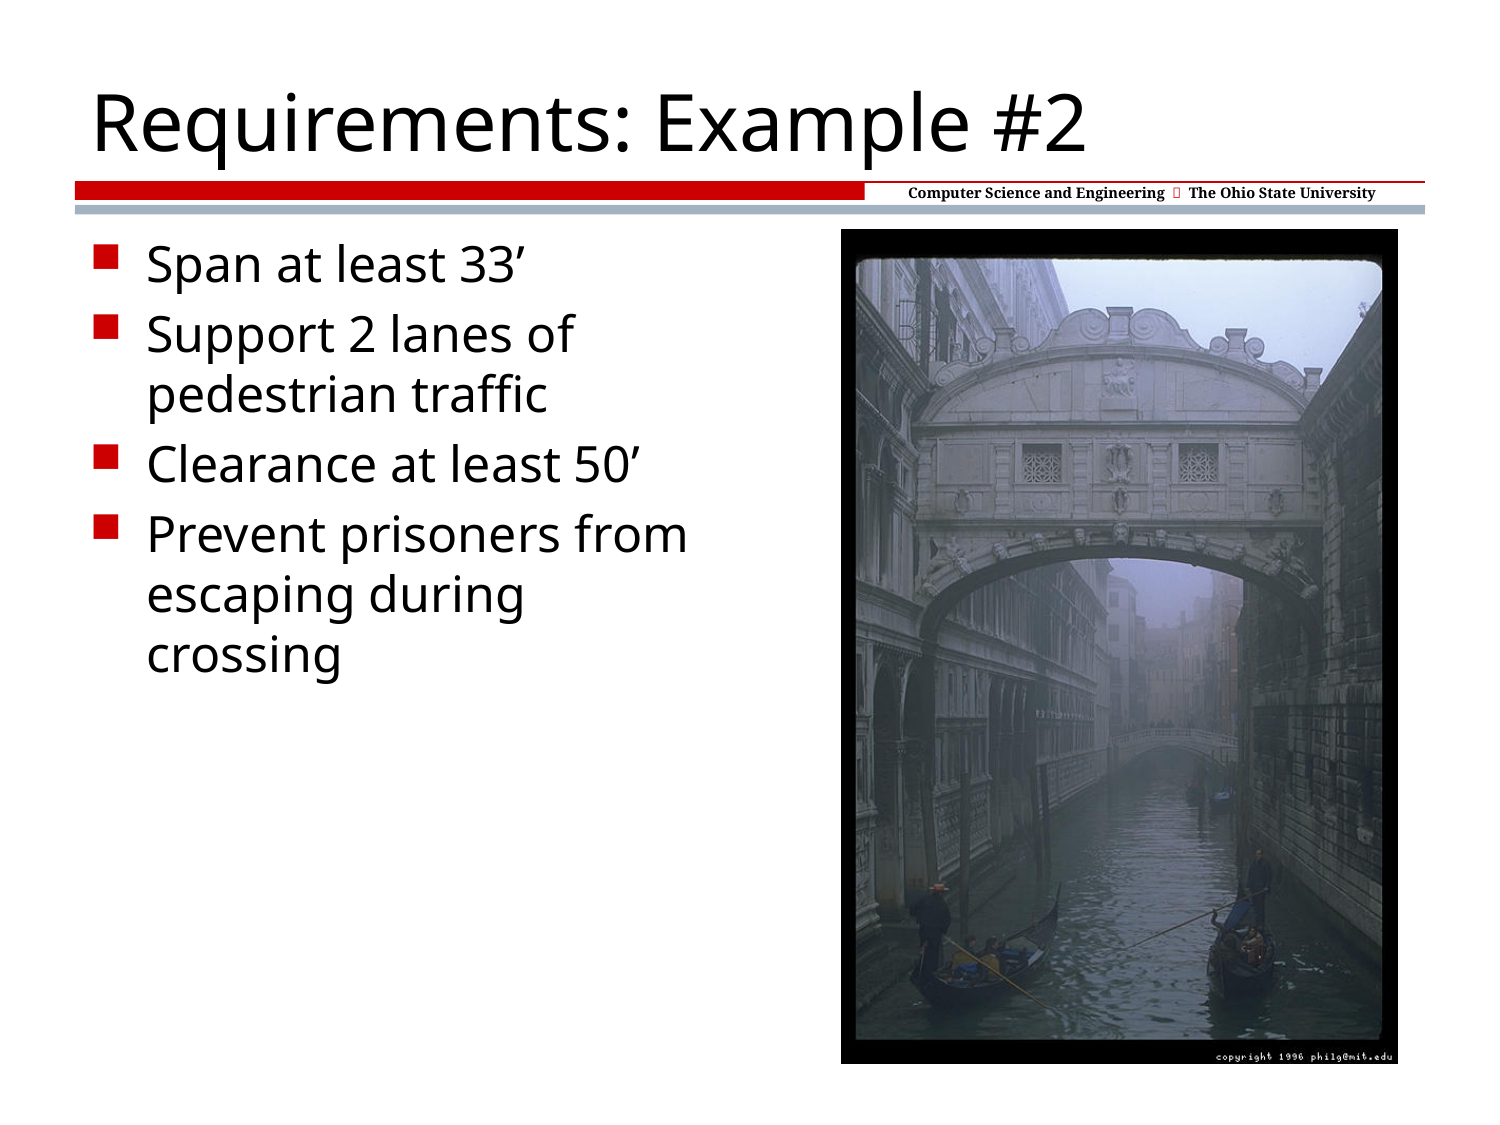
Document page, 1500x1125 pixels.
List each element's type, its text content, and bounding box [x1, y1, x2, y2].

title Requirements: Example #2 [75, 37, 1425, 175]
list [841, 228, 1399, 1064]
list Span at least 33’ Support 2 lanes of pedestrian traffic Clearance at least 50’ Prevent prisoners from escaping during crossing [75, 224, 738, 1088]
